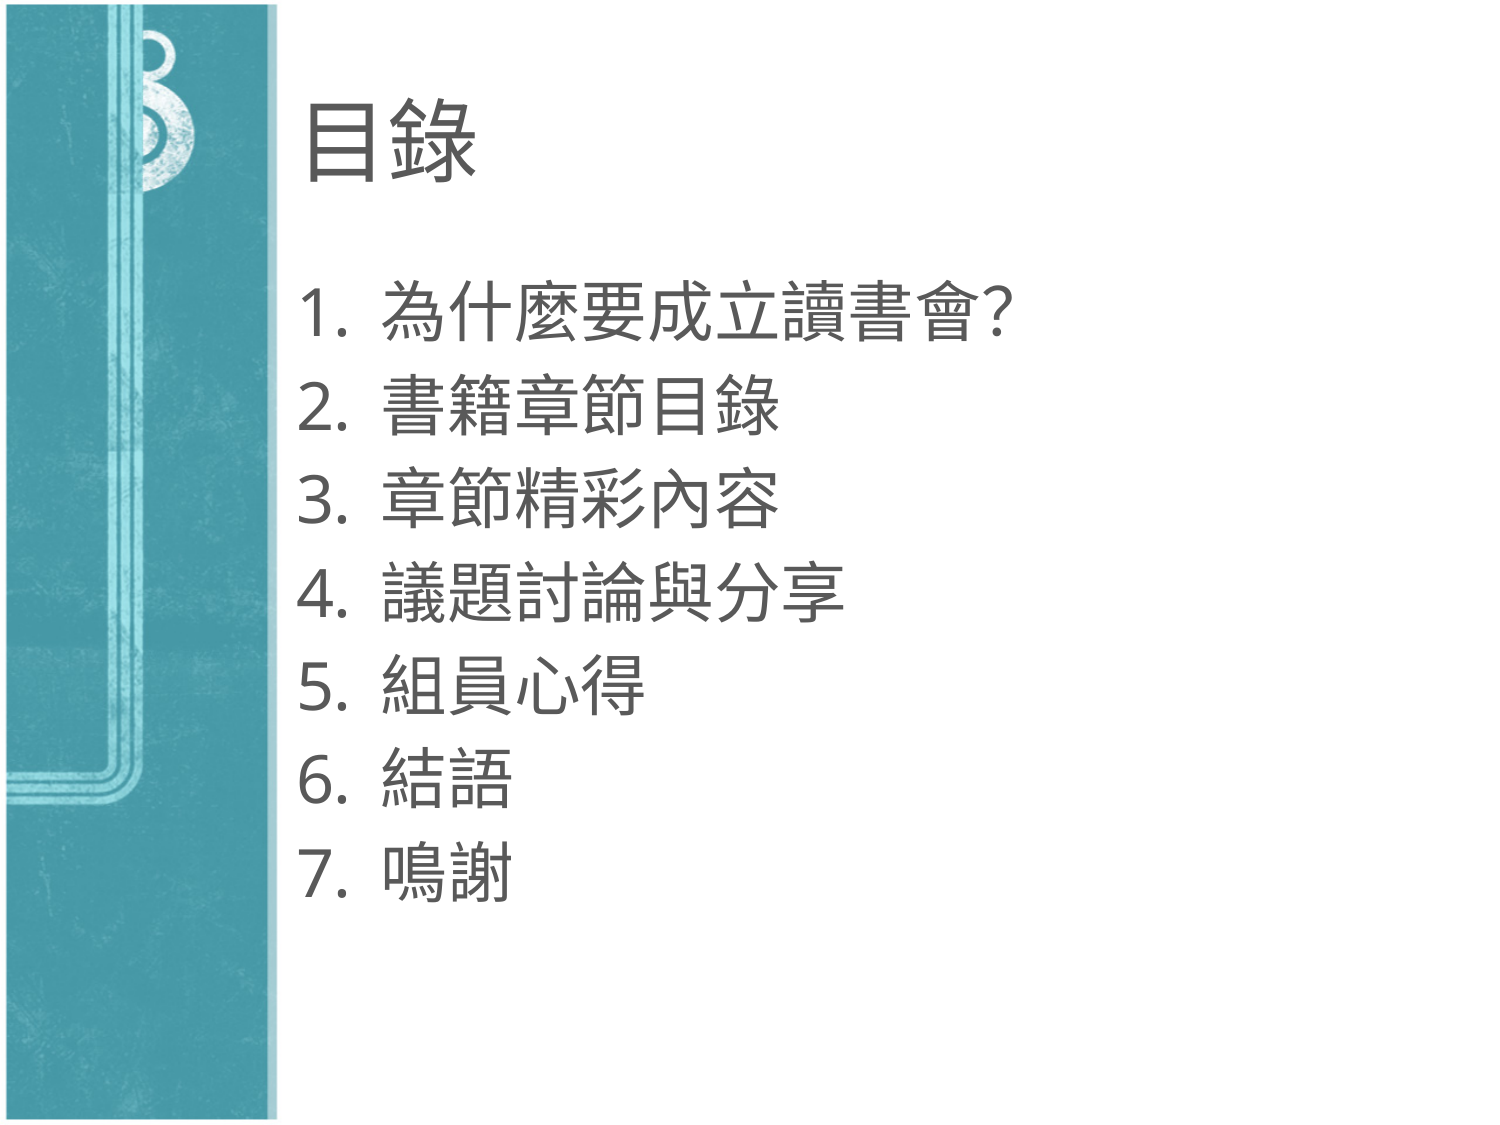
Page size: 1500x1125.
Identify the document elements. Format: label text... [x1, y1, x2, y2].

picture [0, 0, 1500, 1125]
title 目錄 [281, 45, 1426, 233]
list 為什麼要成立讀書會？ 書籍章節目錄 章節精彩內容 議題討論與分享 組員心得 結語 鳴謝 [281, 262, 1426, 1005]
